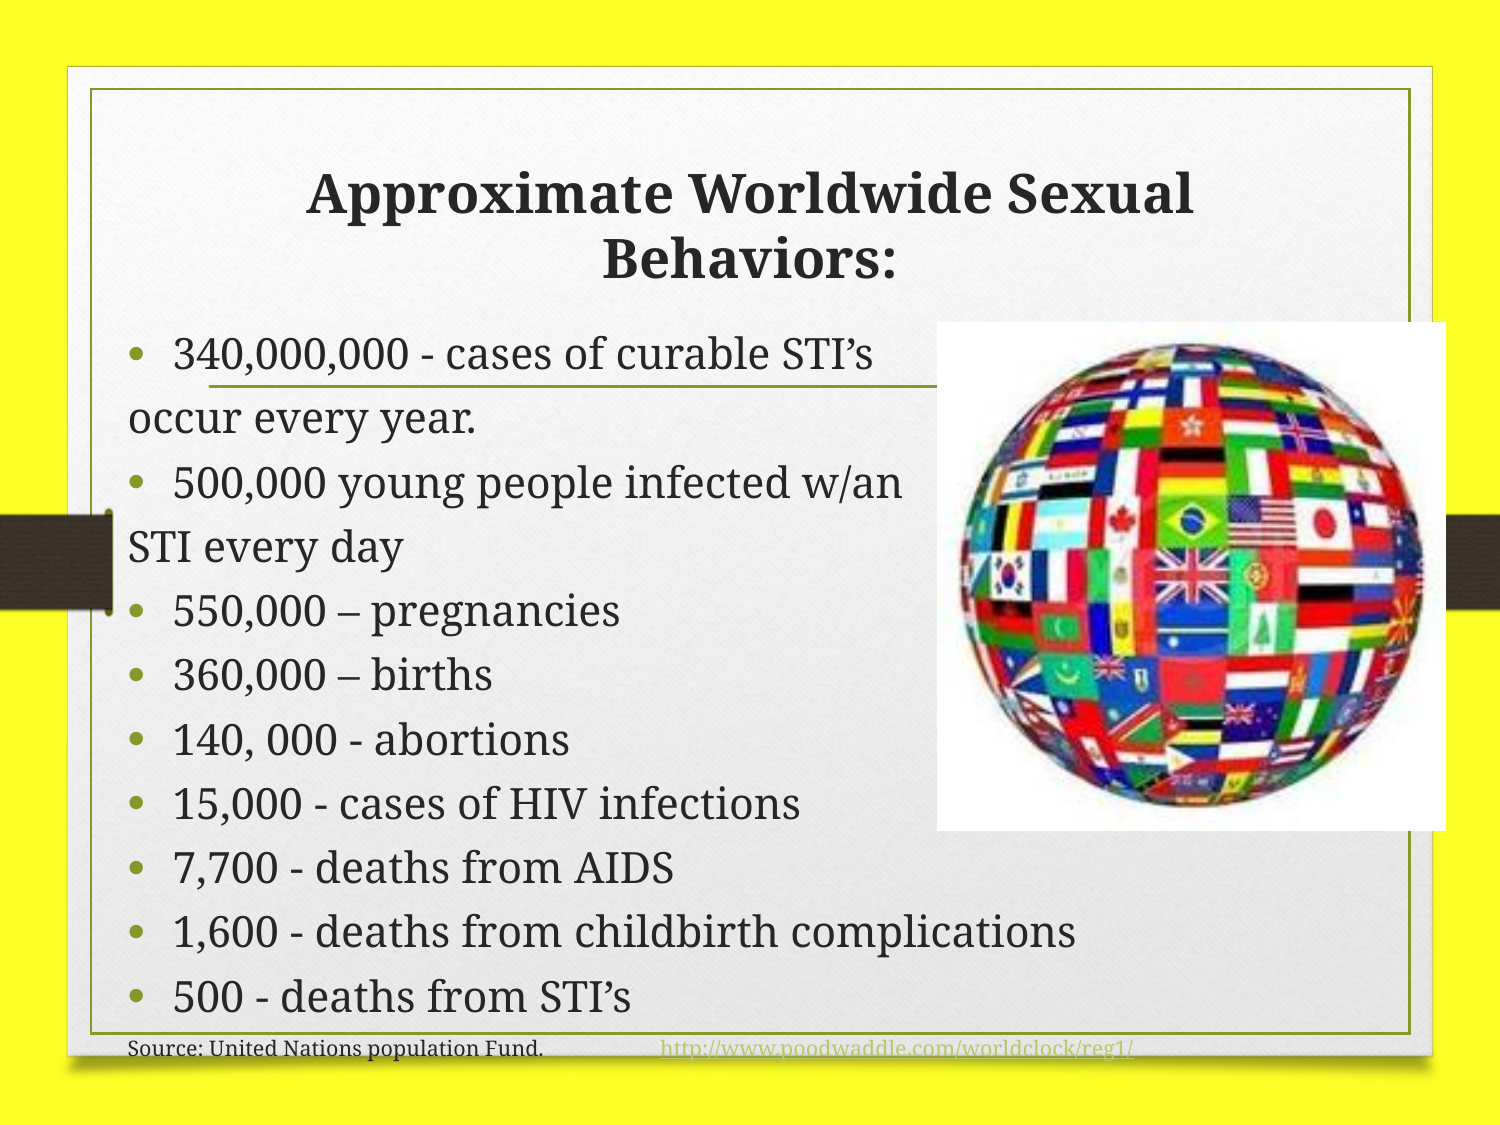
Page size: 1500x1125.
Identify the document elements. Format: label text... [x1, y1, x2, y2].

title Approximate Worldwide Sexual Behaviors: [193, 150, 1309, 324]
picture [0, 0, 1500, 1125]
list 340,000,000 - cases of curable STI’s occur every year. 500,000 young people infected w/an STI every day 550,000 – pregnancies 360,000 – births 140, 000 - abortions 15,000 - cases of HIV infections 7,700 - deaths from AIDS 1,600 - deaths from childbirth complications 500 - deaths from STI’s Source: United Nations population Fund. http://www.poodwaddle.com/worldclock/reg1/ [112, 324, 1388, 1075]
